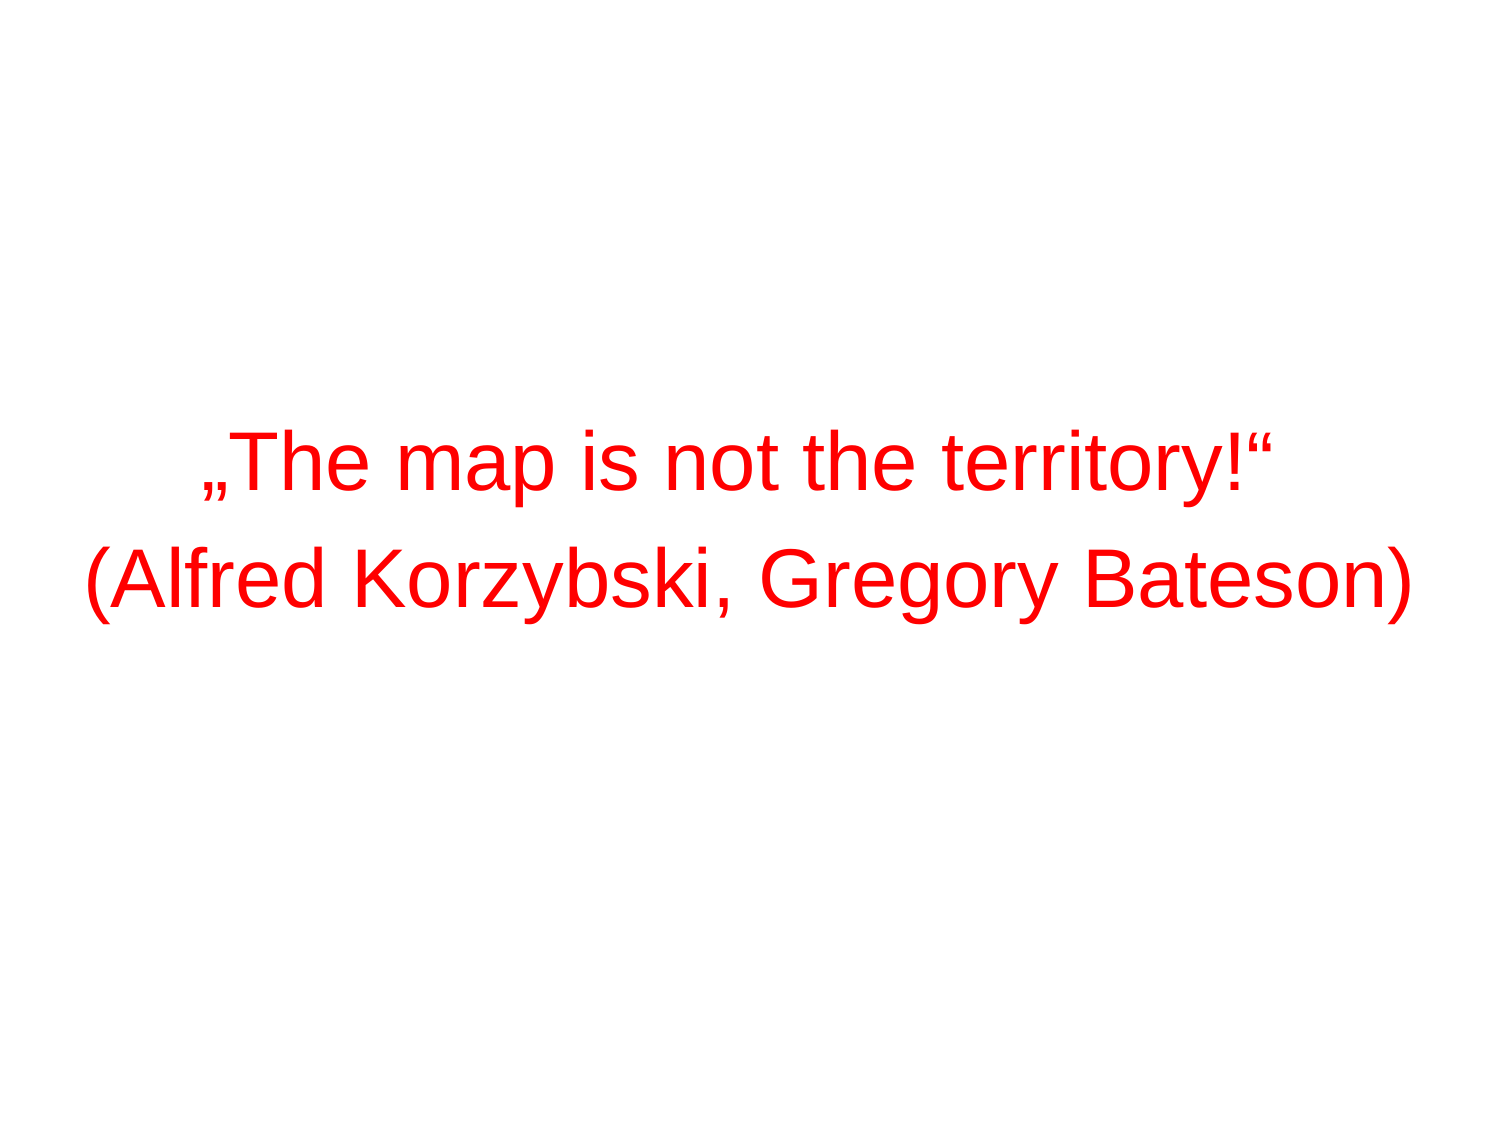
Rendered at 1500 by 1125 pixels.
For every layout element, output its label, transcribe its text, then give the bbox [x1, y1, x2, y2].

text_box „The map is not the territory!“ (Alfred Korzybski, Gregory Bateson) [0, 399, 1500, 688]
